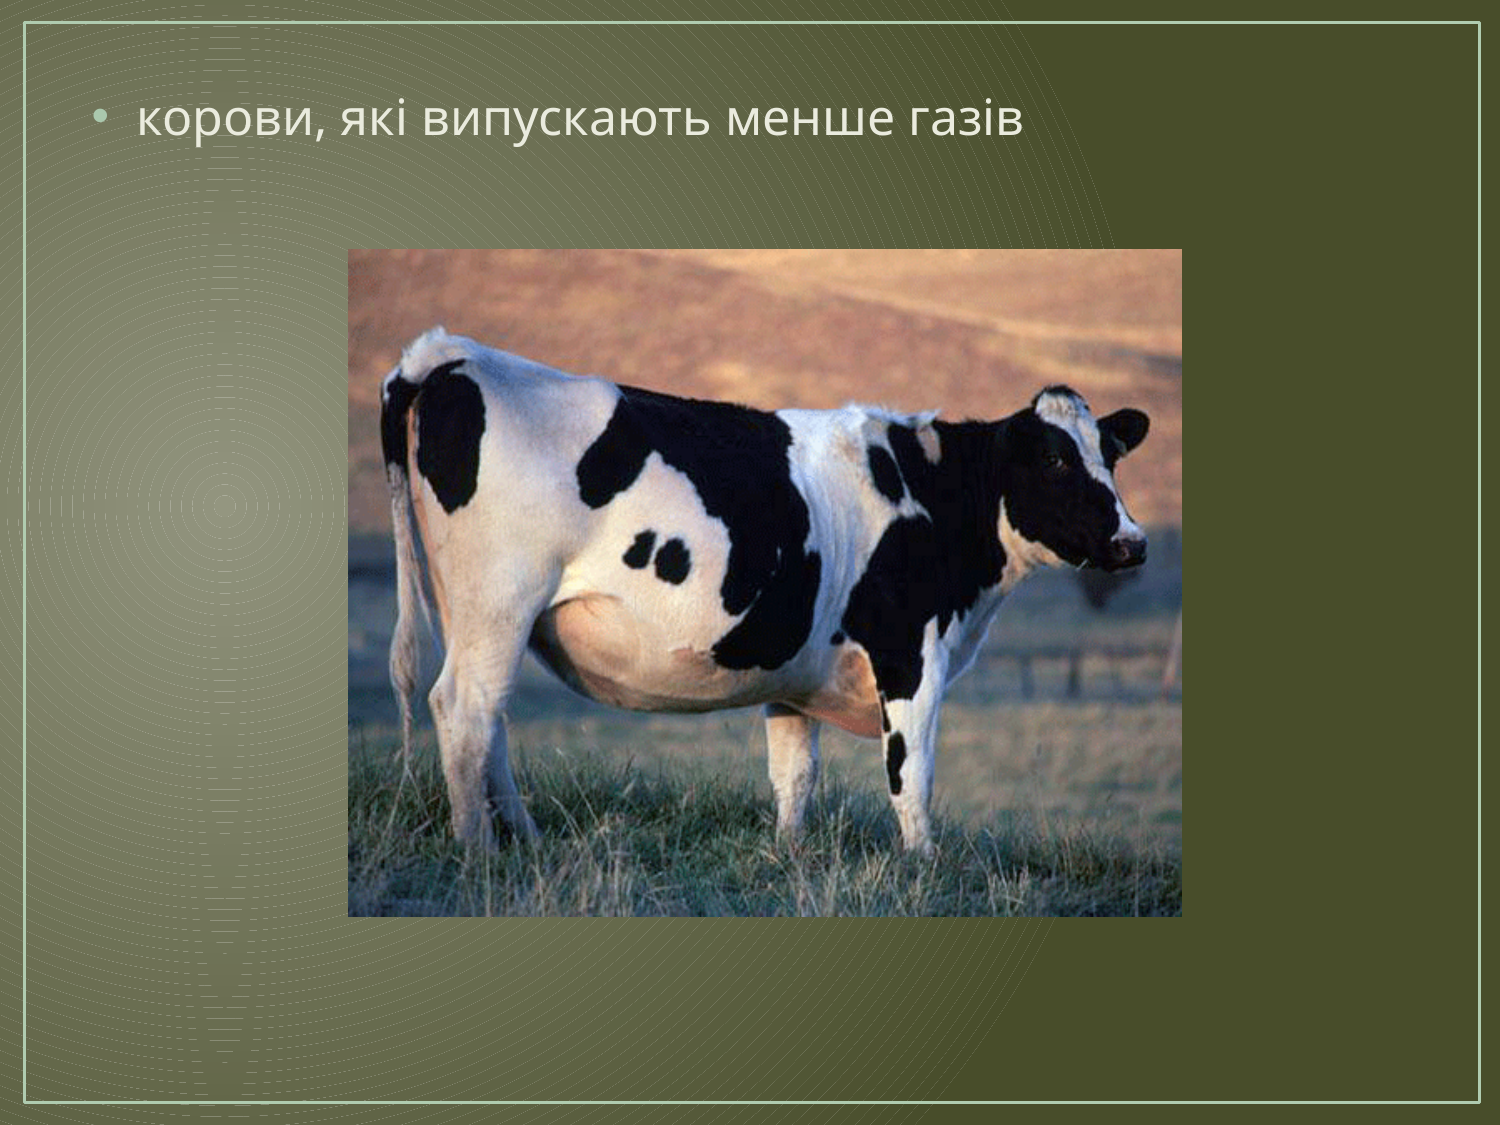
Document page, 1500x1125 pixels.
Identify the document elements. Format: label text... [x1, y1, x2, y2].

picture [348, 249, 1183, 917]
list корови, які випускають менше газів [76, 78, 1427, 821]
